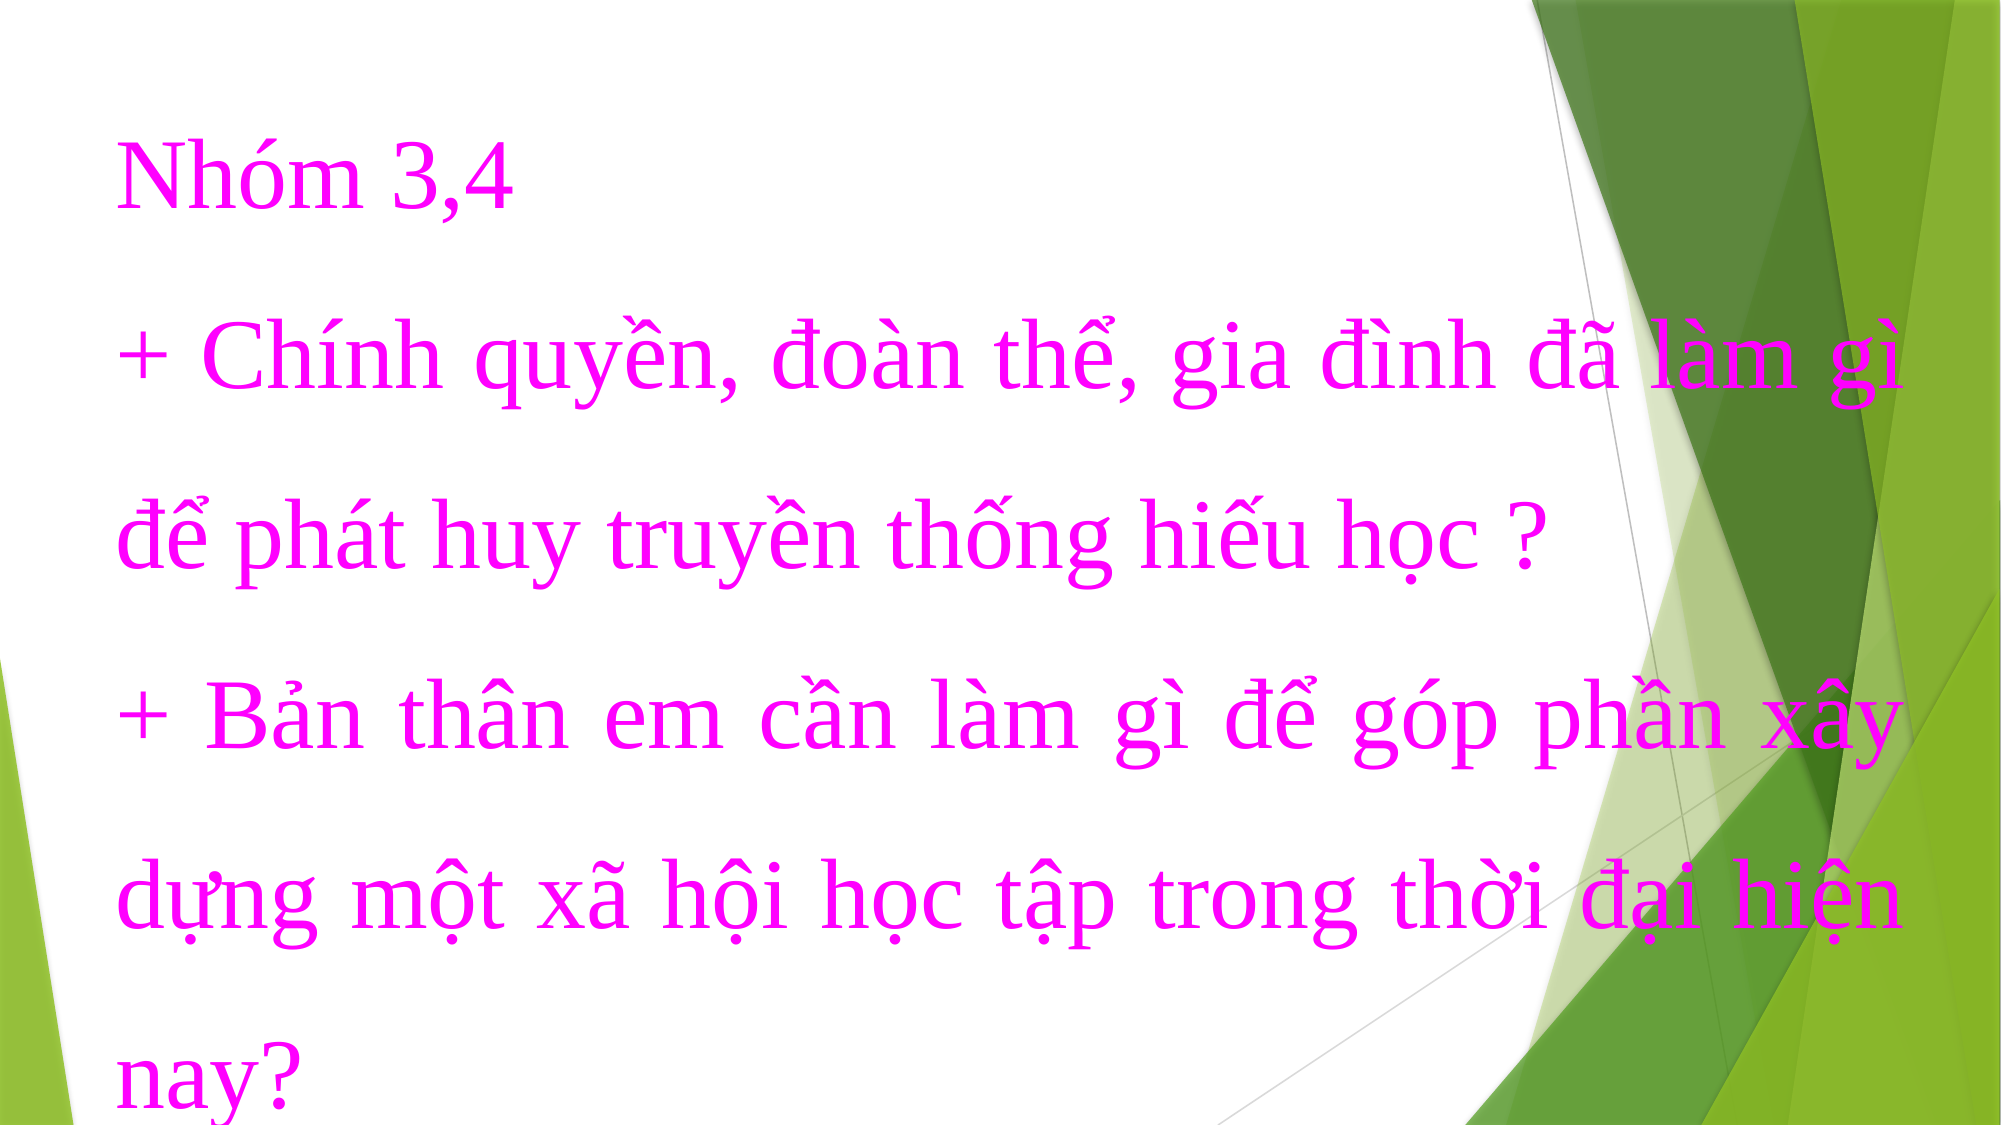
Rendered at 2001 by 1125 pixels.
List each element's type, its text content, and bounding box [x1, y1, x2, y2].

text_box Nhóm 3,4 + Chính quyền, đoàn thể, gia đình đã làm gì để phát huy truyền thống hiếu học ? + Bản thân em cần làm gì để góp phần xây dựng một xã hội học tập trong thời đại hiện nay? [100, 41, 1923, 1125]
